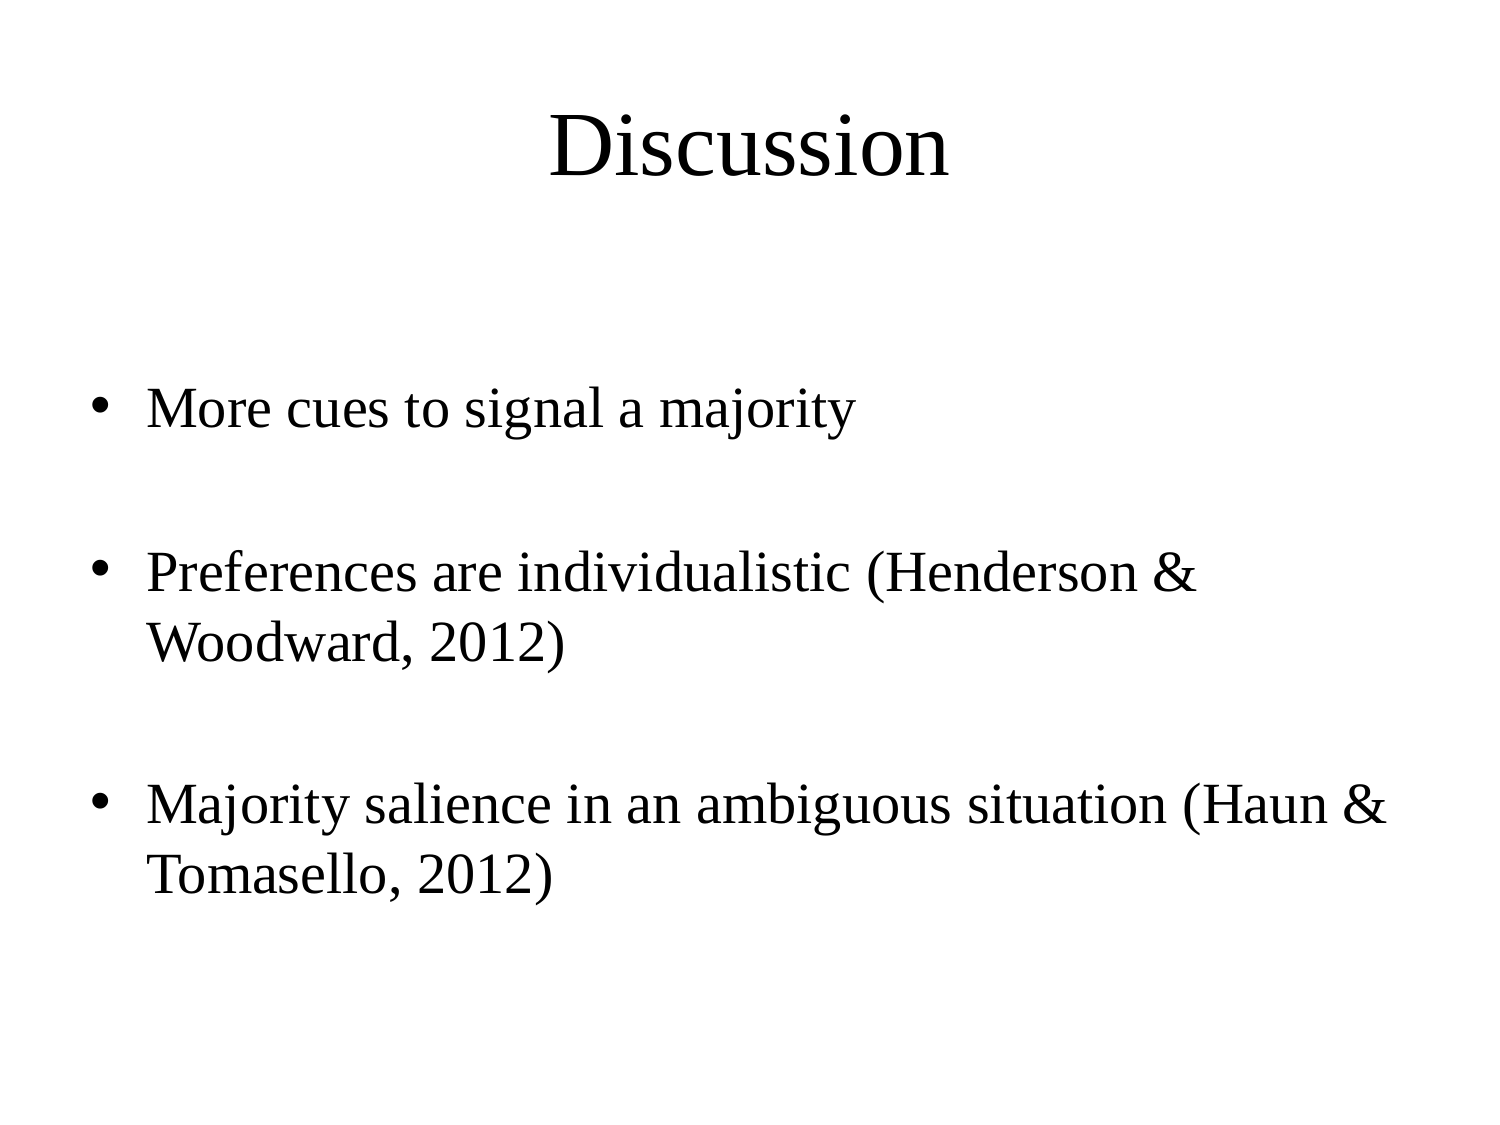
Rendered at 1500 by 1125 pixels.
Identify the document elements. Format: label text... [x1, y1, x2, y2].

title Discussion [75, 45, 1425, 233]
list More cues to signal a majority Preferences are individualistic (Henderson & Woodward, 2012) Majority salience in an ambiguous situation (Haun & Tomasello, 2012) [75, 362, 1425, 1083]
